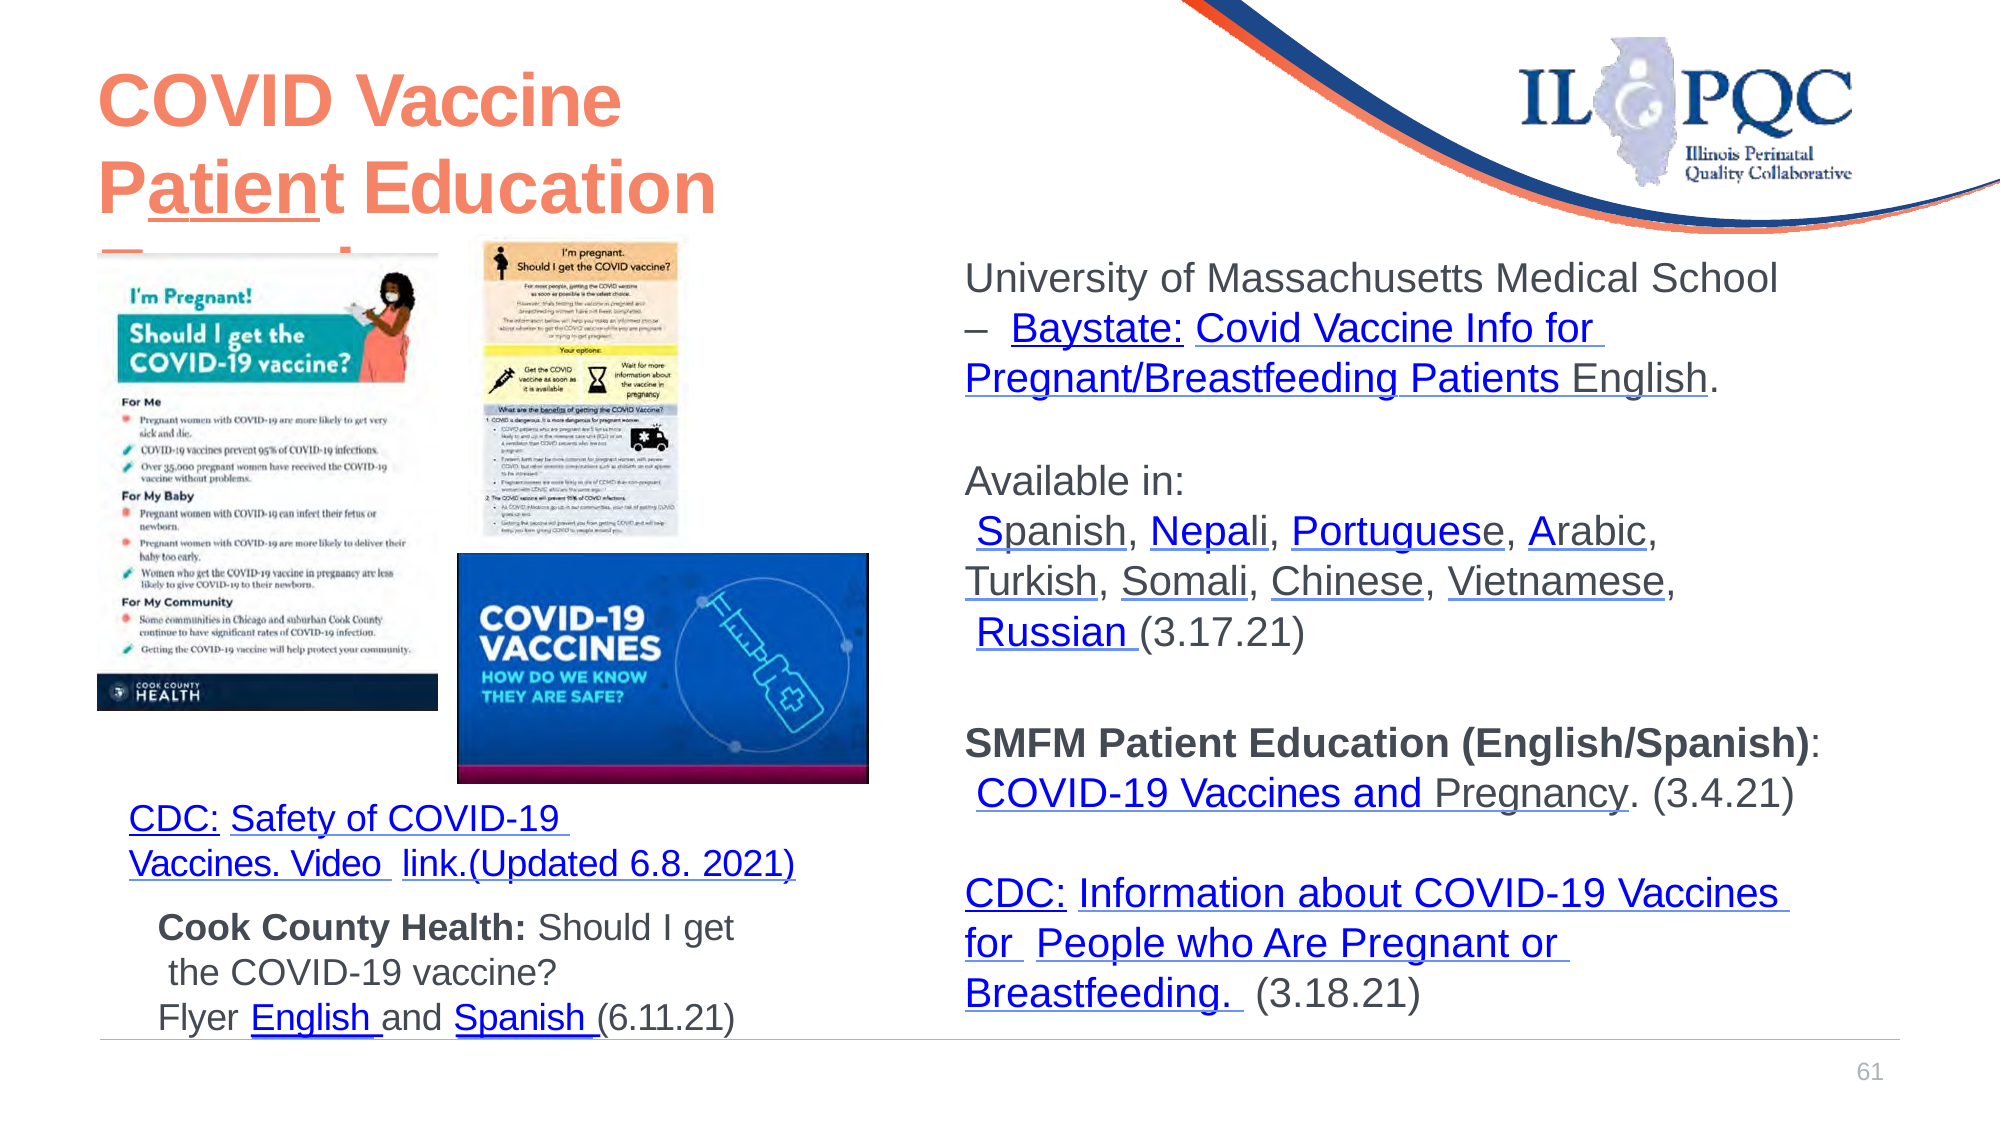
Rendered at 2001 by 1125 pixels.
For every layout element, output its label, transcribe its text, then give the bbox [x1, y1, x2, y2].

text_box SMFM Patient Education (English/Spanish): COVID-19 Vaccines and Pregnancy. (3.4.21) [962, 713, 1826, 816]
slide_number 61 [1850, 1055, 1894, 1125]
text_box CDC: Safety of COVID-19 Vaccines. Video link. (Updated 6.8. 2021) Cook County Health: Should I get the COVID-19 vaccine? Flyer English and Spanish (6.11.21) [126, 791, 831, 1031]
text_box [456, 234, 870, 784]
text_box University of Massachusetts Medical School – Baystate: Covid Vaccine Info for Pregnant/Breastfeeding Patients English. Available in: Spanish, Nepali, Portuguese, Arabic, Turkish, Somali, Chinese, Vietnamese, Russian (3.17.21) [962, 248, 1810, 655]
picture [97, 253, 439, 711]
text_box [1179, 0, 2000, 235]
title COVID Vaccine Patient Education Examples [95, 51, 1036, 317]
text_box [99, 1034, 1901, 1041]
text_box CDC: Information about COVID-19 Vaccines for People who Are Pregnant or Breastfeeding. (3.18.21) [962, 863, 1838, 1016]
